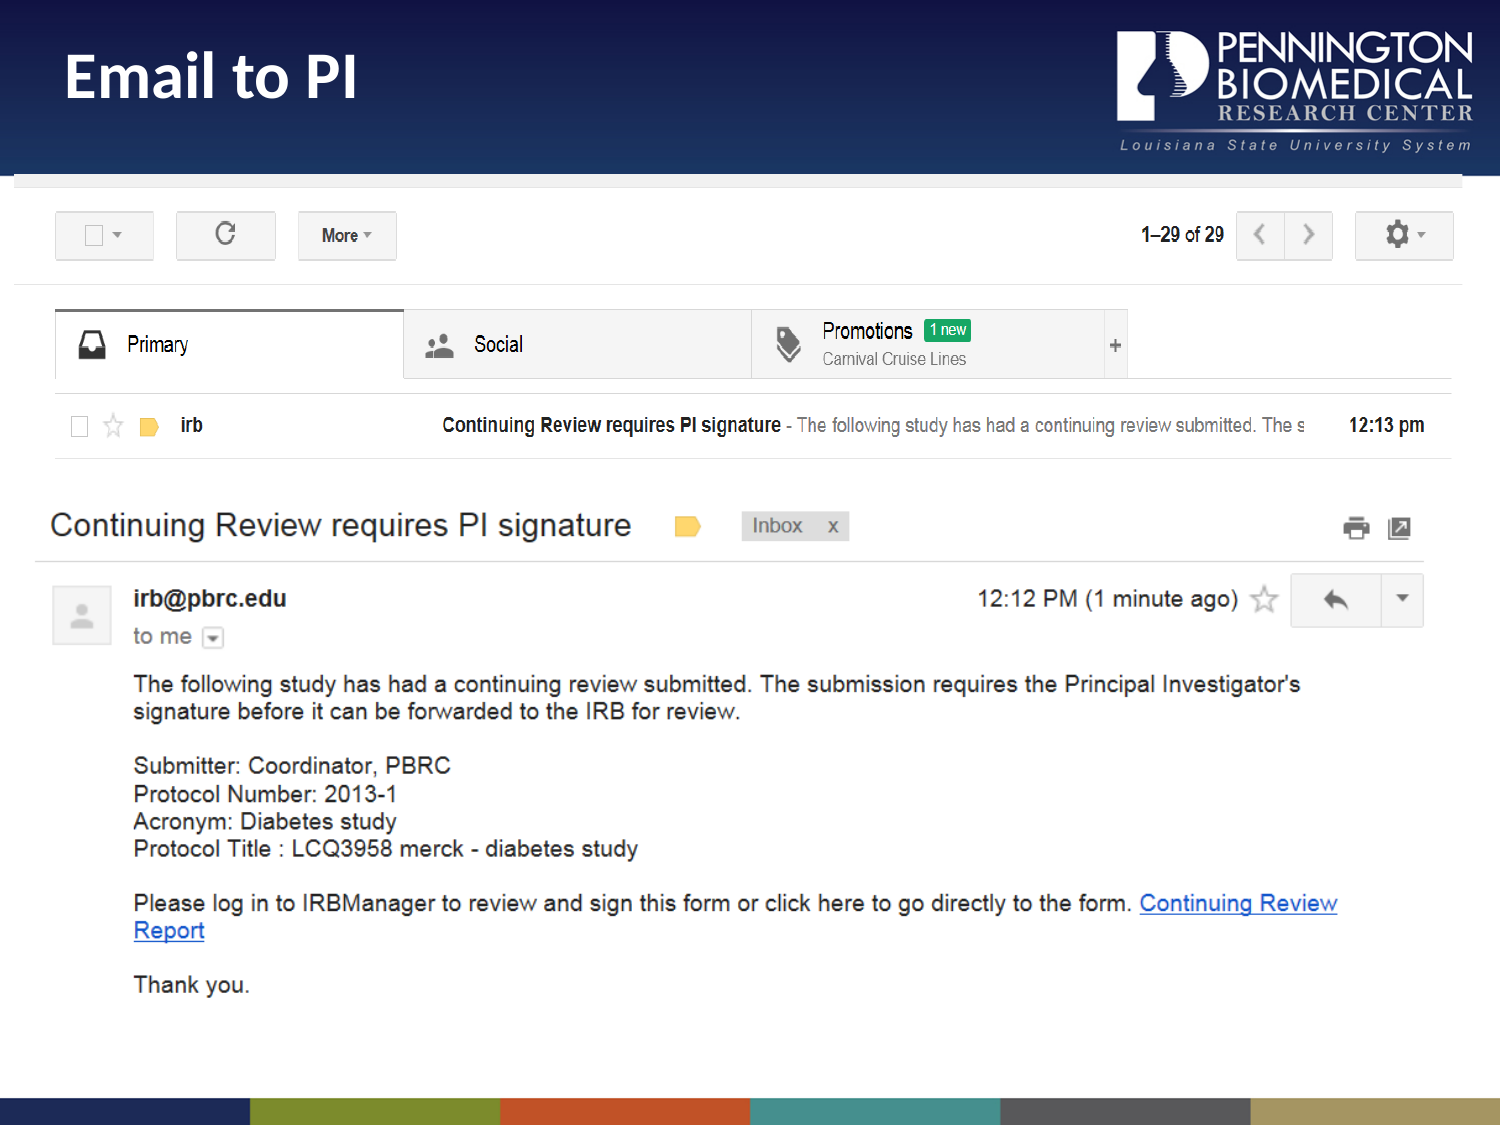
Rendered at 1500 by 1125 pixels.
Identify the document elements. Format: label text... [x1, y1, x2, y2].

text_box Email to PI [49, 24, 1088, 120]
picture [0, 0, 1500, 1125]
